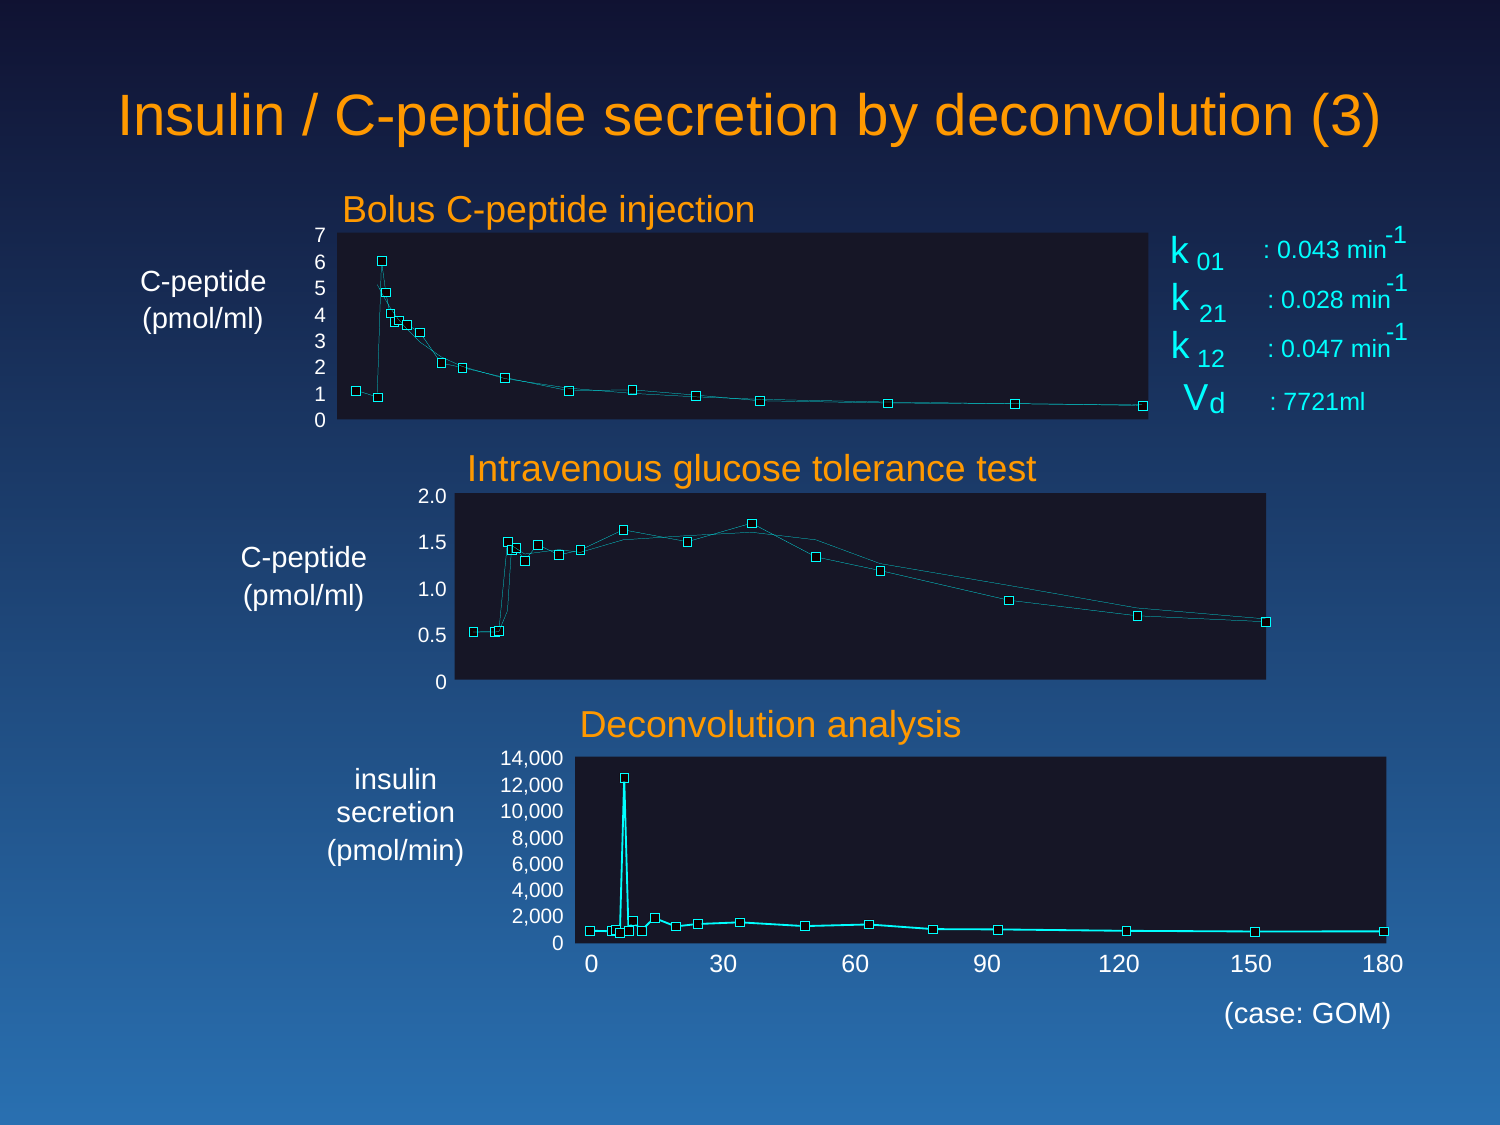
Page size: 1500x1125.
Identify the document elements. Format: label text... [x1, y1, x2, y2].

text_box 1.0 [417, 575, 447, 601]
text_box [618, 525, 628, 534]
text_box k [1170, 272, 1190, 318]
text_box [993, 924, 1002, 934]
text_box [503, 536, 512, 546]
text_box [457, 365, 467, 373]
text_box (case: GOM) [1223, 994, 1392, 1030]
text_box 5 [314, 274, 326, 300]
text_box 60 [841, 947, 870, 978]
text_box : 7721ml [1269, 385, 1366, 416]
text_box [585, 926, 595, 936]
text_box [575, 756, 1387, 944]
text_box [628, 915, 638, 925]
text_box 30 [709, 947, 738, 978]
text_box [511, 543, 521, 550]
text_box 6,000 [511, 850, 564, 876]
text_box [1250, 927, 1260, 936]
text_box Bolus C-peptide injection [342, 185, 756, 231]
text_box [671, 921, 681, 931]
text_box [377, 284, 1143, 405]
text_box [630, 925, 638, 931]
text_box 180 [1361, 947, 1404, 978]
text_box : 0.047 min [1267, 332, 1392, 363]
text_box 12 [1197, 342, 1226, 373]
text_box -1 [1386, 315, 1409, 346]
text_box 2,000 [511, 903, 564, 929]
text_box [473, 532, 1266, 633]
text_box [611, 924, 620, 934]
text_box 8,000 [511, 824, 564, 850]
text_box 7 [314, 222, 326, 248]
text_box d [1209, 384, 1226, 419]
text_box (pmol/min) [326, 831, 465, 867]
text_box 1 [314, 380, 326, 406]
text_box [864, 919, 874, 929]
text_box [1379, 926, 1389, 936]
text_box C-peptide [240, 537, 368, 573]
text_box k [1170, 320, 1190, 366]
text_box 3 [314, 327, 326, 353]
text_box [490, 633, 500, 637]
text_box [389, 317, 399, 326]
text_box [380, 266, 385, 285]
text_box [928, 924, 938, 934]
text_box Deconvolution analysis [579, 700, 963, 746]
text_box 0 [552, 929, 564, 955]
text_box [636, 926, 646, 936]
text_box 12,000 [500, 771, 564, 797]
text_box [372, 392, 382, 402]
text_box [1121, 926, 1131, 936]
text_box [619, 772, 629, 782]
text_box insulin [354, 760, 446, 793]
text_box [615, 928, 625, 938]
text_box [735, 917, 745, 927]
text_box [436, 358, 446, 368]
text_box [563, 388, 573, 396]
text_box 120 [1098, 947, 1141, 978]
text_box 10,000 [500, 798, 564, 824]
text_box [530, 546, 549, 553]
text_box k [1170, 226, 1189, 272]
text_box [533, 540, 542, 549]
text_box [624, 926, 633, 936]
text_box [646, 919, 671, 931]
text_box : 0.028 min [1267, 283, 1392, 313]
text_box 01 [1196, 245, 1225, 275]
text_box [337, 232, 1149, 420]
text_box [1261, 617, 1270, 627]
text_box [606, 926, 615, 936]
text_box 0.5 [417, 621, 447, 647]
text_box [882, 402, 892, 408]
text_box [575, 545, 585, 552]
text_box [468, 627, 478, 637]
text_box [361, 292, 563, 396]
text_box 2 [314, 353, 326, 379]
text_box V [1183, 372, 1209, 418]
text_box [714, 524, 773, 534]
text_box 2.0 [417, 482, 447, 508]
text_box [755, 400, 765, 406]
text_box [799, 921, 809, 931]
text_box [620, 782, 629, 928]
text_box 0 [435, 668, 447, 694]
text_box 150 [1230, 947, 1273, 978]
text_box [573, 390, 680, 397]
text_box (pmol/ml) [142, 299, 264, 335]
text_box 4,000 [511, 876, 564, 902]
text_box 6 [314, 248, 326, 274]
text_box [454, 493, 1267, 680]
text_box [1010, 404, 1020, 409]
text_box Intravenous glucose tolerance test [466, 444, 1038, 490]
text_box 21 [1199, 297, 1228, 327]
text_box -1 [1385, 219, 1408, 249]
text_box (pmol/ml) [242, 575, 365, 611]
text_box 4 [314, 301, 326, 327]
text_box [681, 922, 799, 931]
text_box -1 [1386, 266, 1409, 297]
text_box 14,000 [500, 744, 564, 770]
text_box [494, 632, 504, 636]
text_box [351, 386, 361, 395]
text_box [585, 530, 662, 550]
text_box [809, 924, 928, 931]
text_box 1.5 [417, 529, 447, 555]
text_box [692, 919, 702, 929]
text_box secretion [336, 793, 456, 829]
text_box [499, 546, 511, 626]
text_box 90 [973, 947, 1002, 978]
text_box Insulin / C-peptide secretion by deconvolution (3) [117, 76, 1385, 147]
text_box [747, 518, 756, 528]
text_box C-peptide [139, 262, 267, 298]
text_box [377, 256, 387, 266]
text_box 0 [584, 947, 599, 978]
text_box : 0.043 min [1263, 233, 1388, 264]
text_box [1137, 400, 1147, 410]
text_box 0 [314, 406, 326, 432]
text_box [393, 315, 402, 325]
text_box [385, 308, 394, 318]
text_box [649, 913, 659, 923]
text_box [716, 620, 1261, 629]
